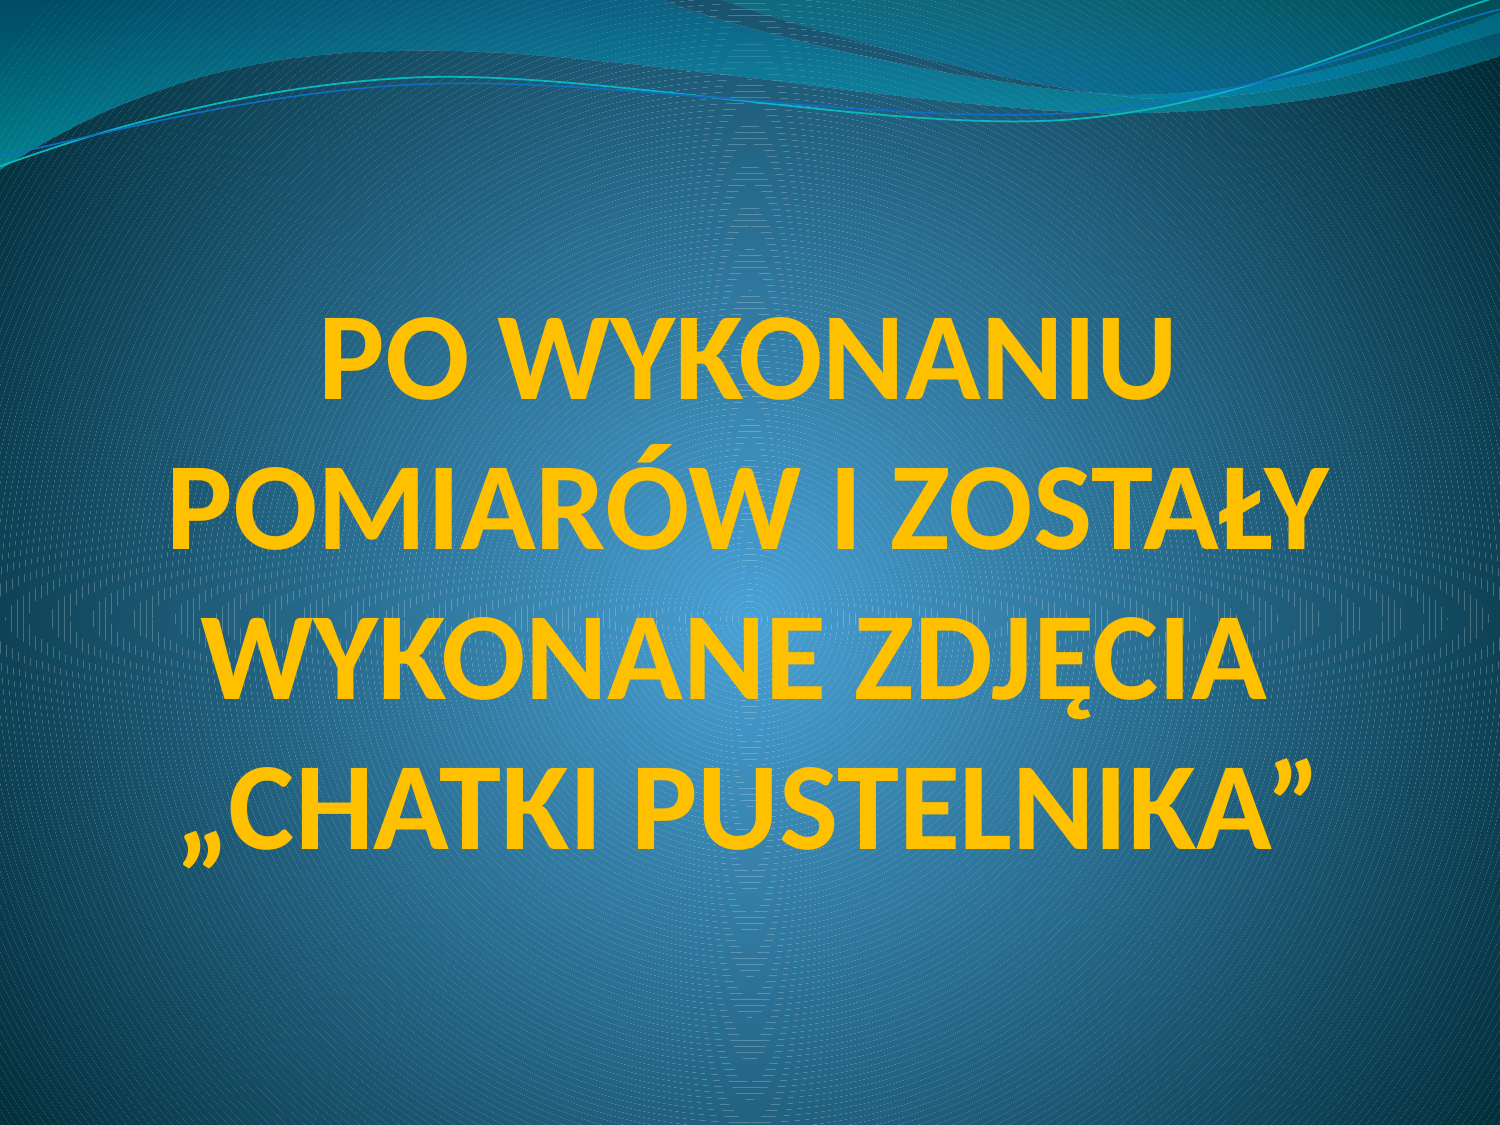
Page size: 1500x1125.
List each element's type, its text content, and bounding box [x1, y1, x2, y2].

title PO WYKONANIU POMIARÓW I ZOSTAŁY WYKONANE ZDJĘCIA „CHATKI PUSTELNIKA” [0, 58, 1500, 1090]
